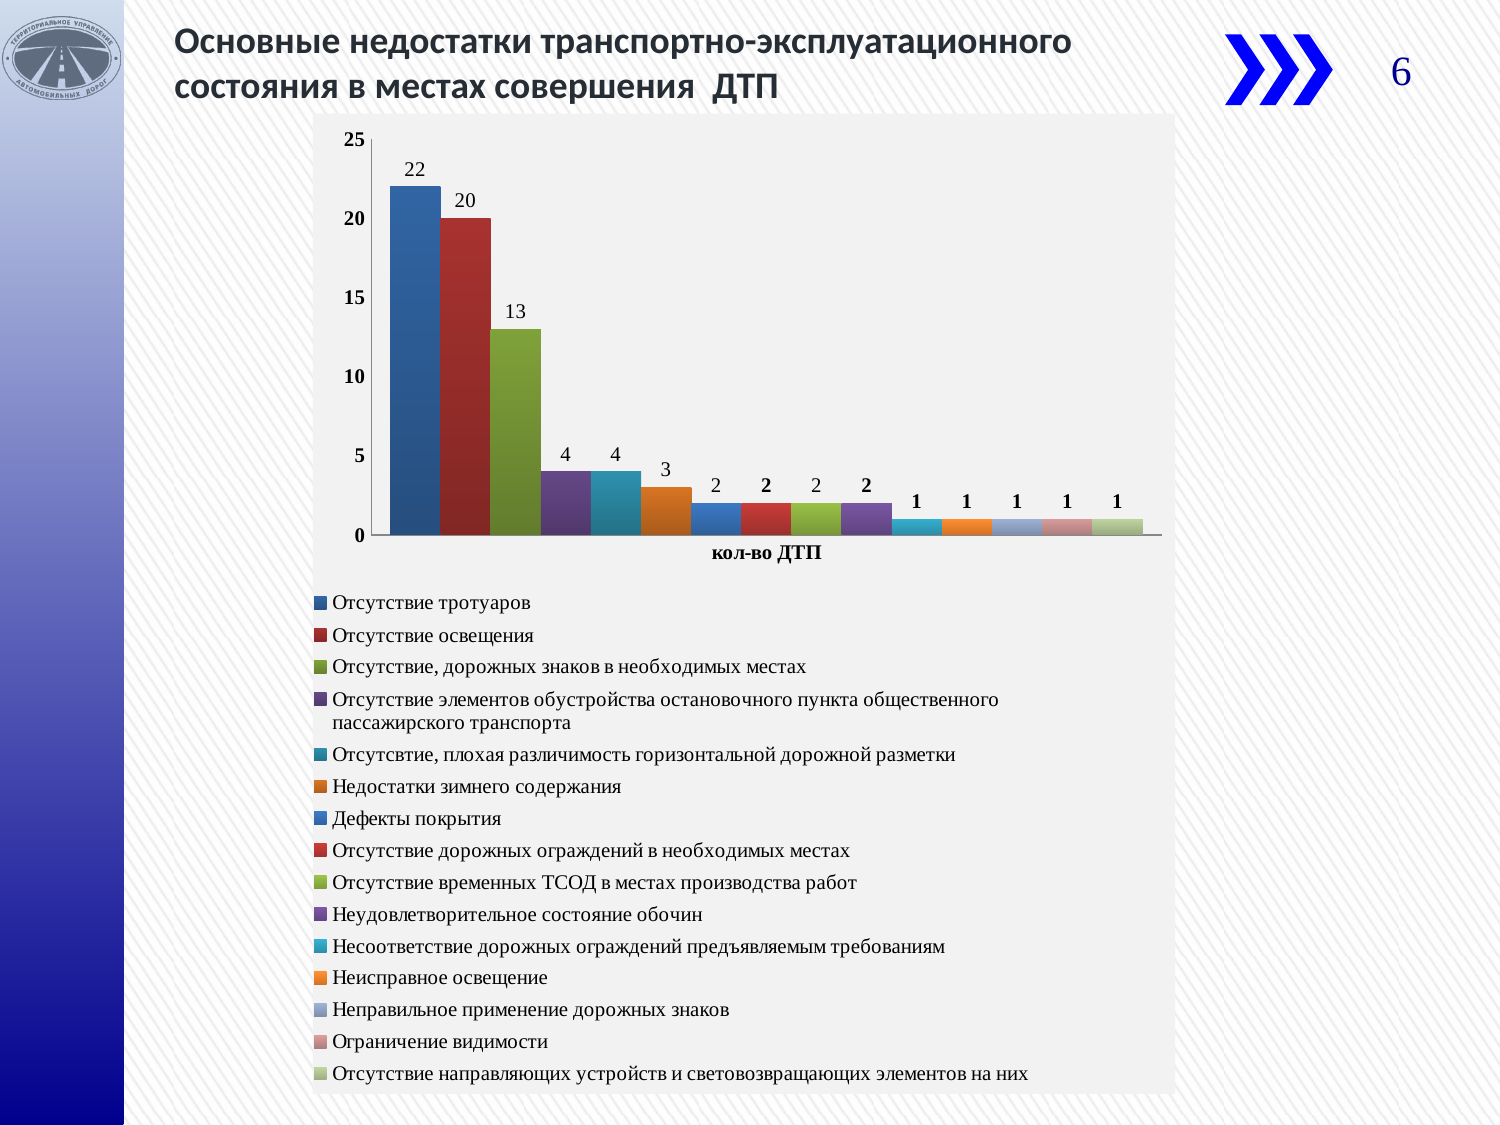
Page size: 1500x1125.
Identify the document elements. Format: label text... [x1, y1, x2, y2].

chart [312, 113, 1176, 1095]
slide_number 6 [1337, 38, 1466, 99]
title Основные недостатки транспортно-эксплуатационного состояния в местах совершения ДТП [159, 0, 1223, 114]
